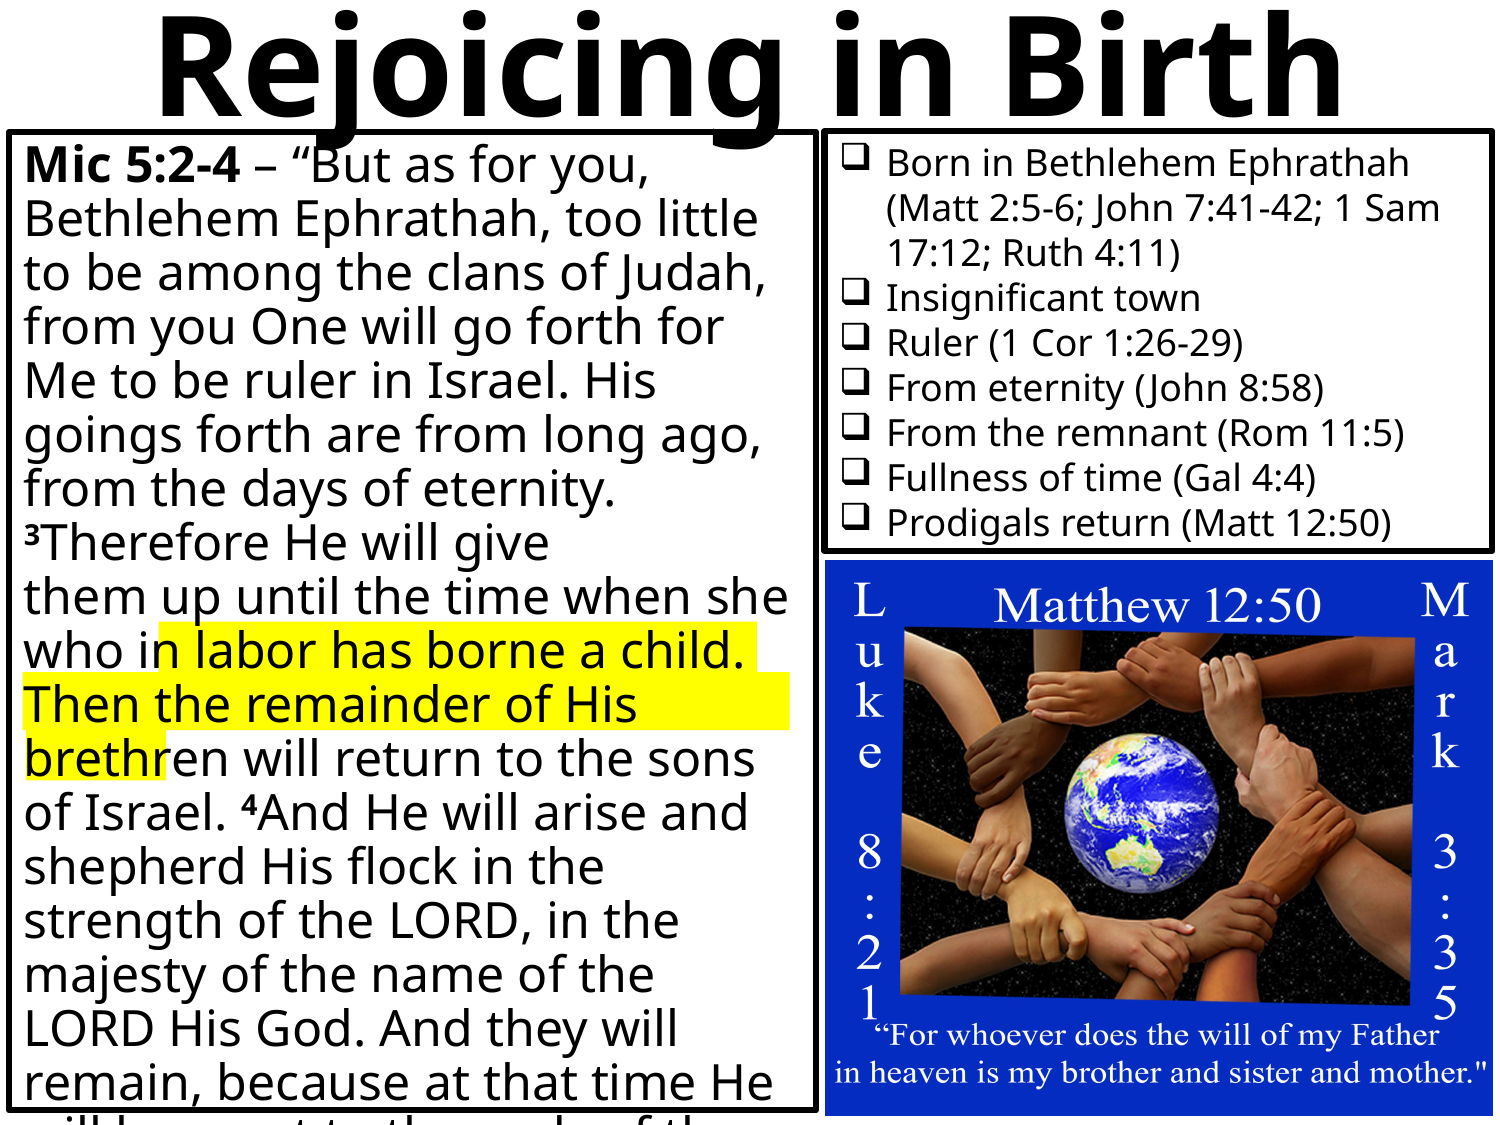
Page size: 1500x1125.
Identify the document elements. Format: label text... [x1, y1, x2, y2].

list Mic 5:2-4 – “But as for you, Bethlehem Ephrathah, too little to be among the clans of Judah, from you One will go forth for Me to be ruler in Israel. His goings forth are from long ago, from the days of eternity. 3Therefore He will give them up until the time when she who in labor has borne a child. Then the remainder of His brethren will return to the sons of Israel. 4And He will arise and shepherd His flock in the strength of the Lord, in the majesty of the name of the Lord His God. And they will remain, because at that time He will be great to the ends of the earth.” [9, 131, 816, 1111]
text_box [22, 621, 790, 781]
title Rejoicing in Birth [0, 0, 1500, 143]
picture [824, 560, 1493, 1116]
text_box Born in Bethlehem Ephrathah (Matt 2:5-6; John 7:41-42; 1 Sam 17:12; Ruth 4:11) Insignificant town Ruler (1 Cor 1:26-29) From eternity (John 8:58) From the remnant (Rom 11:5) Fullness of time (Gal 4:4) Prodigals return (Matt 12:50) [824, 131, 1493, 551]
